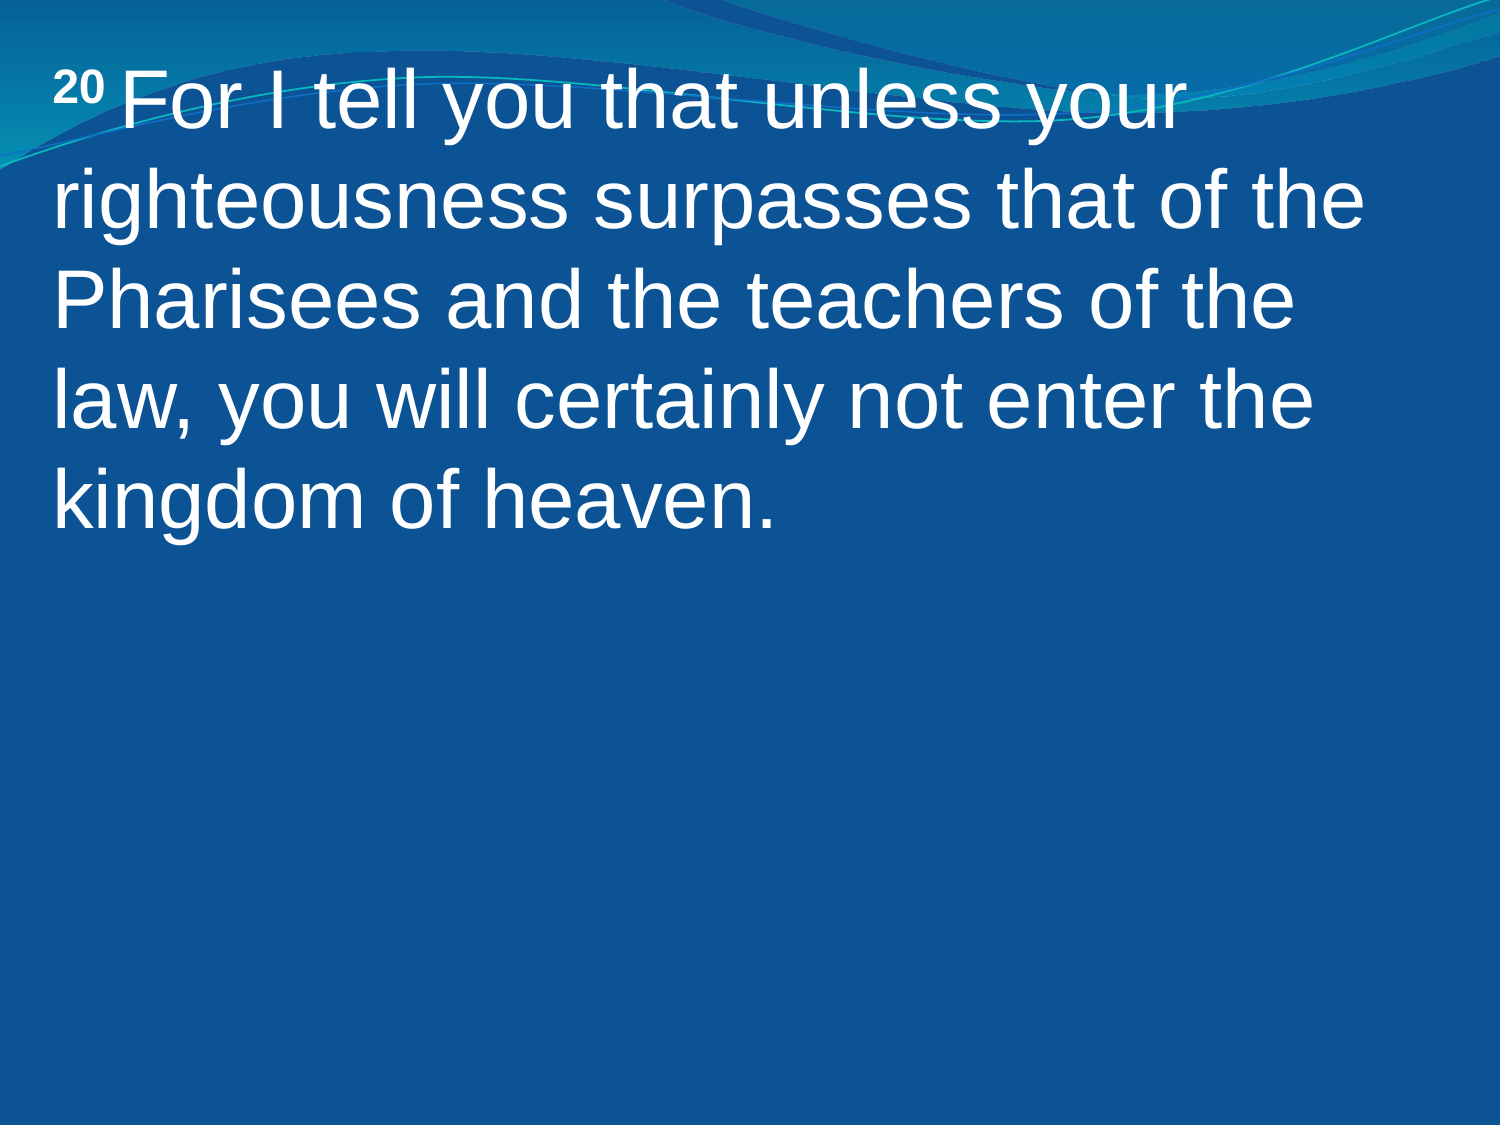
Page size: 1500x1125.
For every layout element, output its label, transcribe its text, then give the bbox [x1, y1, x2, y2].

text_box 20 For I tell you that unless your righteousness surpasses that of the Pharisees and the teachers of the law, you will certainly not enter the kingdom of heaven. [37, 37, 1475, 553]
